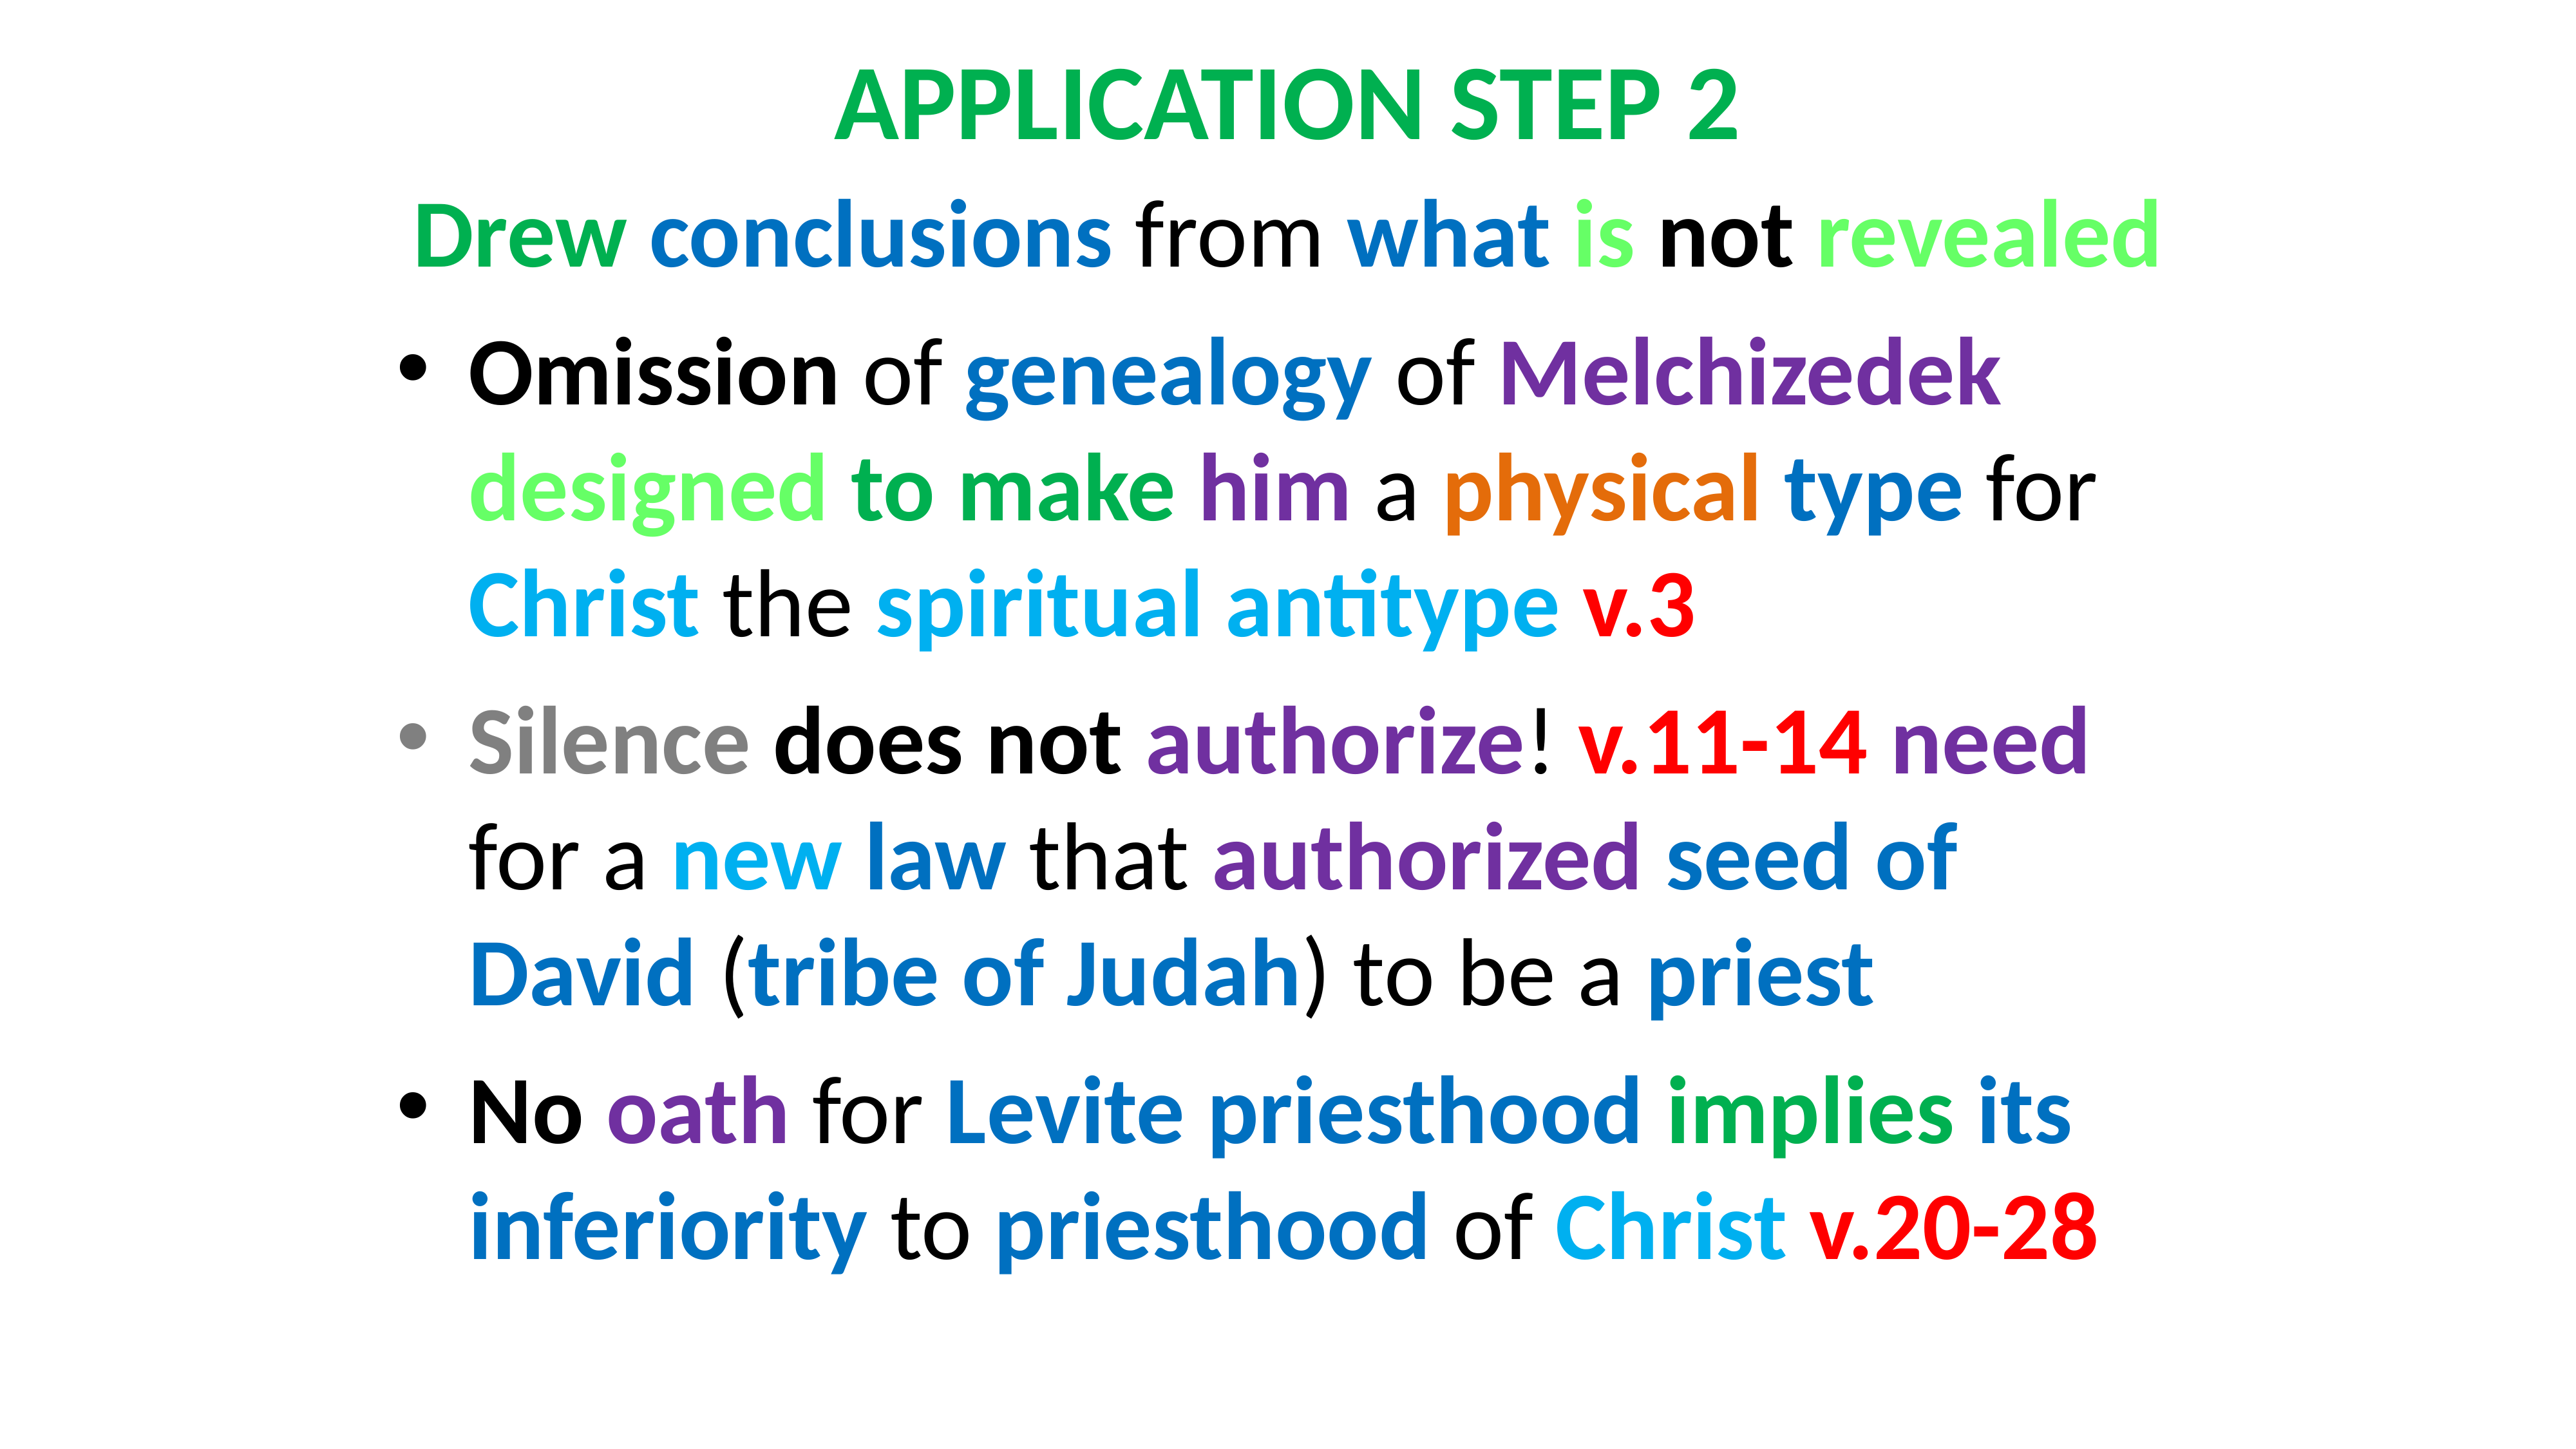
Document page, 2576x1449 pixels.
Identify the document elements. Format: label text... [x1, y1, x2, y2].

title APPLICATION STEP 2 [418, 0, 2158, 160]
list Drew conclusions from what is not revealed Omission of genealogy of Melchizedek designed to make him a physical type for Christ the spiritual antitype v.3 Silence does not authorize! v.11-14 need for a new law that authorized seed of David (tribe of Judah) to be a priest No oath for Levite priesthood implies its inferiority to priesthood of Christ v.20-28 [386, 160, 2190, 1449]
